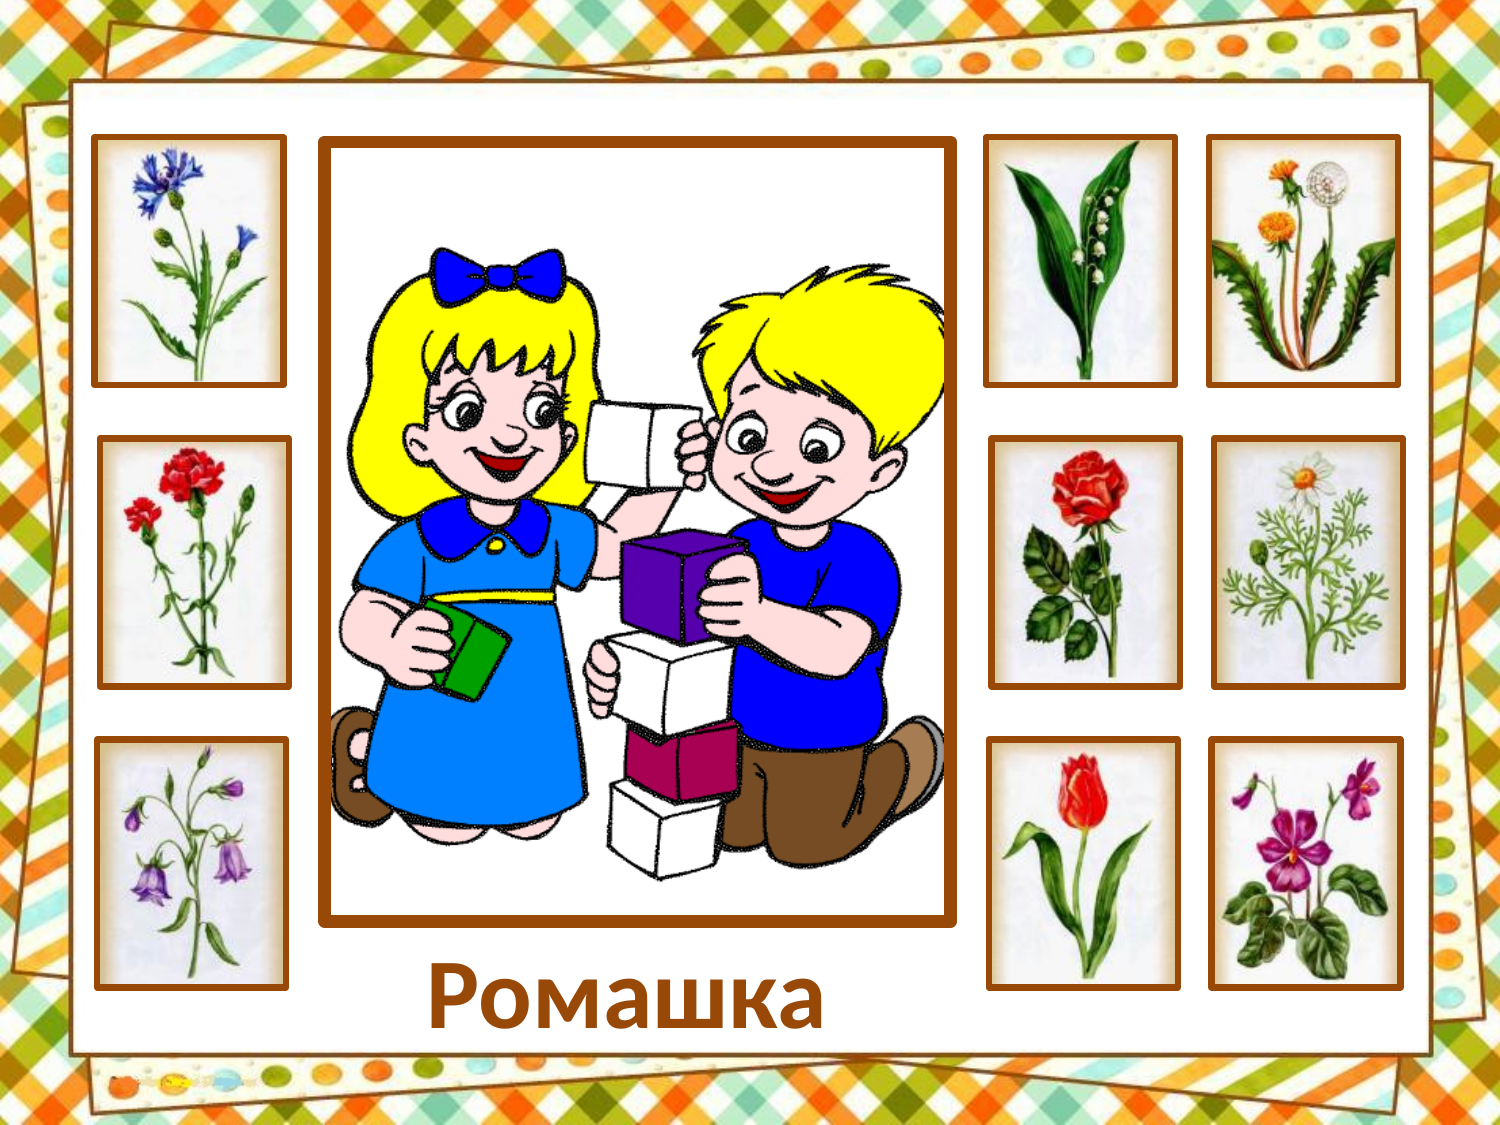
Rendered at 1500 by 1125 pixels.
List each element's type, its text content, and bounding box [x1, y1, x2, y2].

text_box Ромашка [324, 921, 951, 1056]
text_box [987, 738, 1180, 990]
text_box [95, 738, 288, 990]
text_box [1212, 436, 1405, 688]
text_box [92, 135, 286, 387]
text_box [1209, 738, 1402, 990]
text_box [989, 436, 1182, 688]
text_box [1207, 135, 1400, 387]
text_box [323, 140, 953, 923]
text_box [98, 436, 291, 688]
text_box [984, 135, 1177, 387]
picture [0, 0, 1500, 1125]
